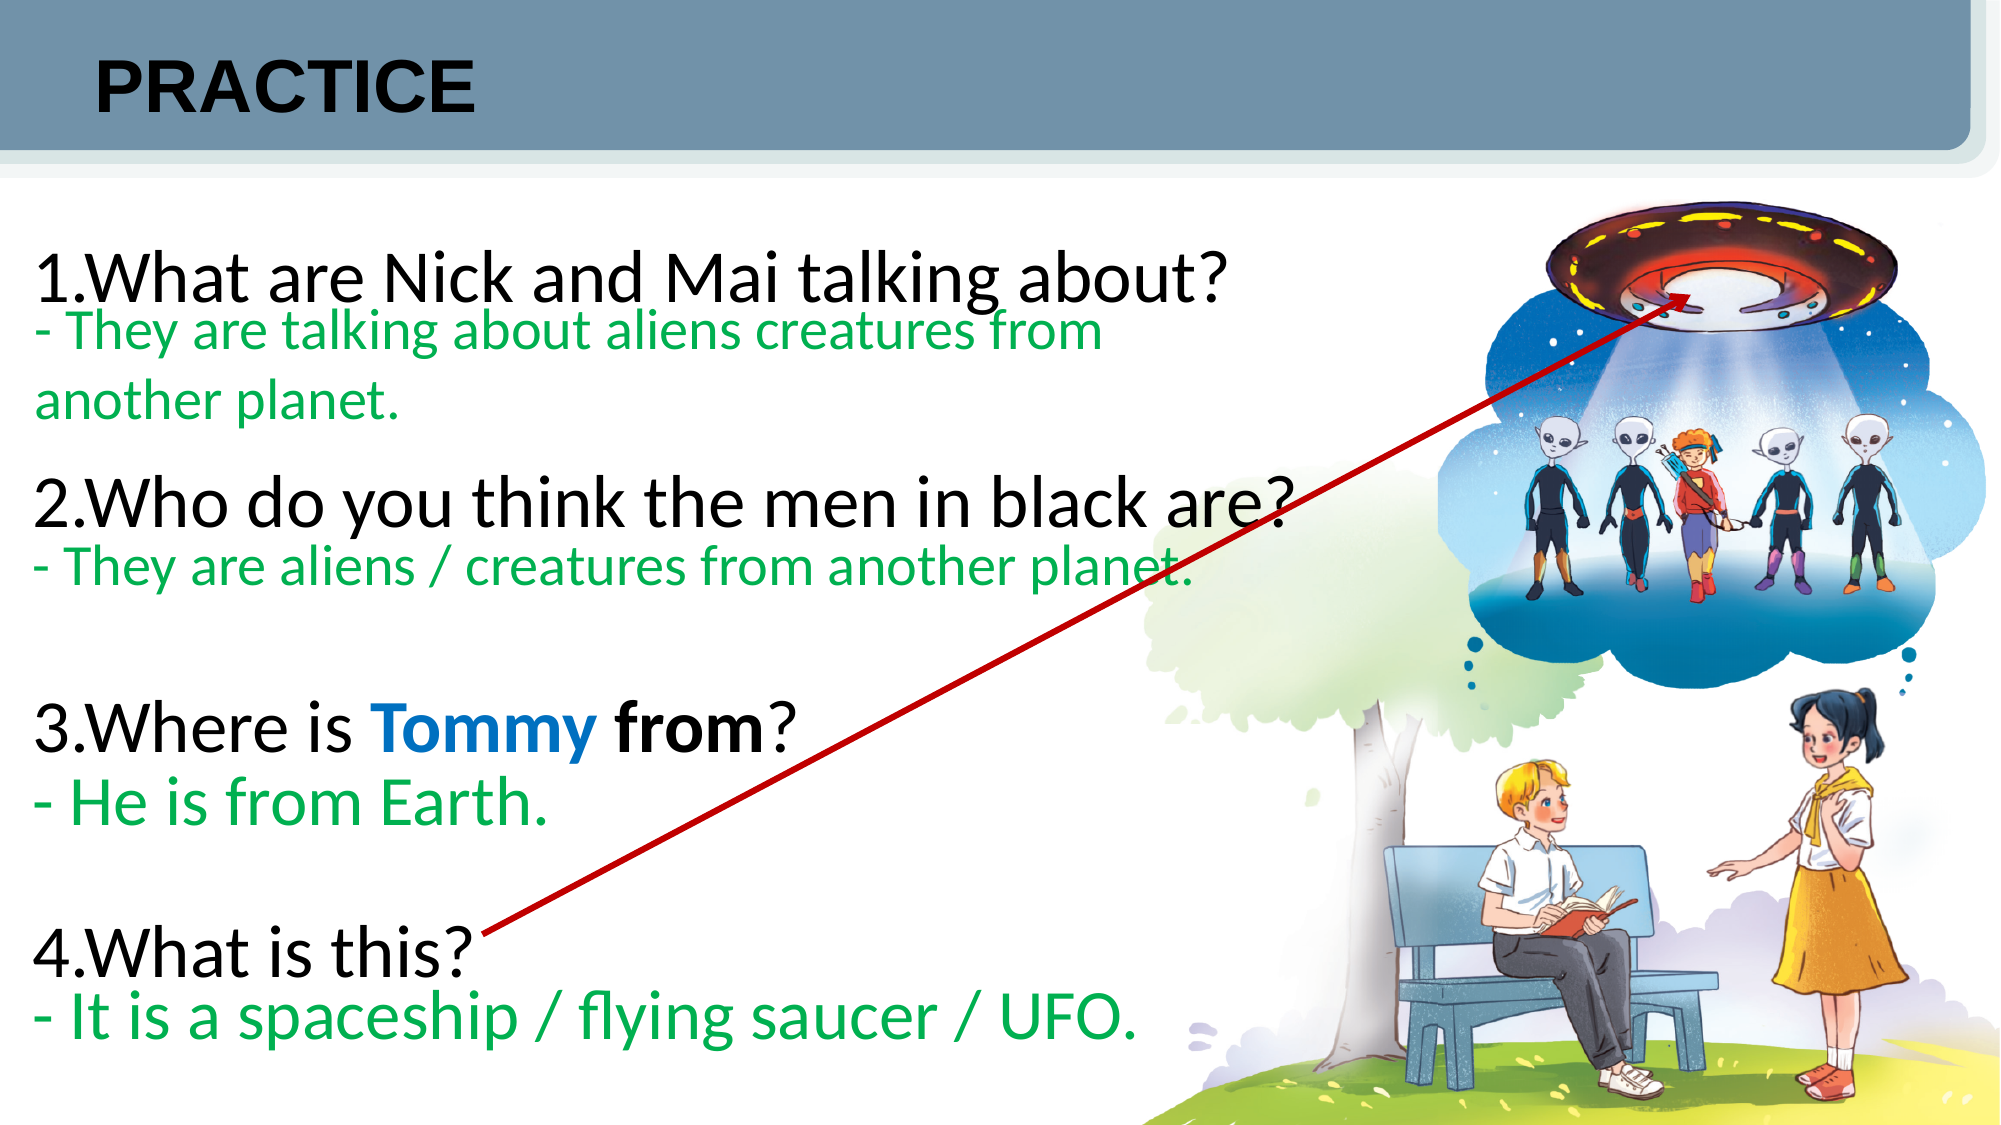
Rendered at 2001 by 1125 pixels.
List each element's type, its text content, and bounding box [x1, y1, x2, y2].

text_box 1.What are Nick and Mai talking about? 2.Who do you think the men in black are? 3.Where is Tommy from? 4.What is this? [17, 605, 482, 747]
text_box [992, 185, 2000, 1125]
text_box - It is a spaceship / flying saucer / UFO. [17, 961, 992, 1062]
text_box 1.What are Nick and Mai talking about? 2.Who do you think the men in black are? 3.Where is Tommy from? 4.What is this? [17, 848, 992, 961]
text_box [482, 294, 1691, 935]
text_box - He is from Earth. [17, 747, 482, 848]
text_box - They are aliens / creatures from another planet. [17, 519, 482, 605]
text_box 1.What are Nick and Mai talking about? 2.Who do you think the men in black are? 3.Where is Tommy from? 4.What is this? [17, 178, 1438, 519]
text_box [0, 0, 2000, 178]
text_box - They are talking about aliens creatures from another planet. [19, 283, 992, 439]
